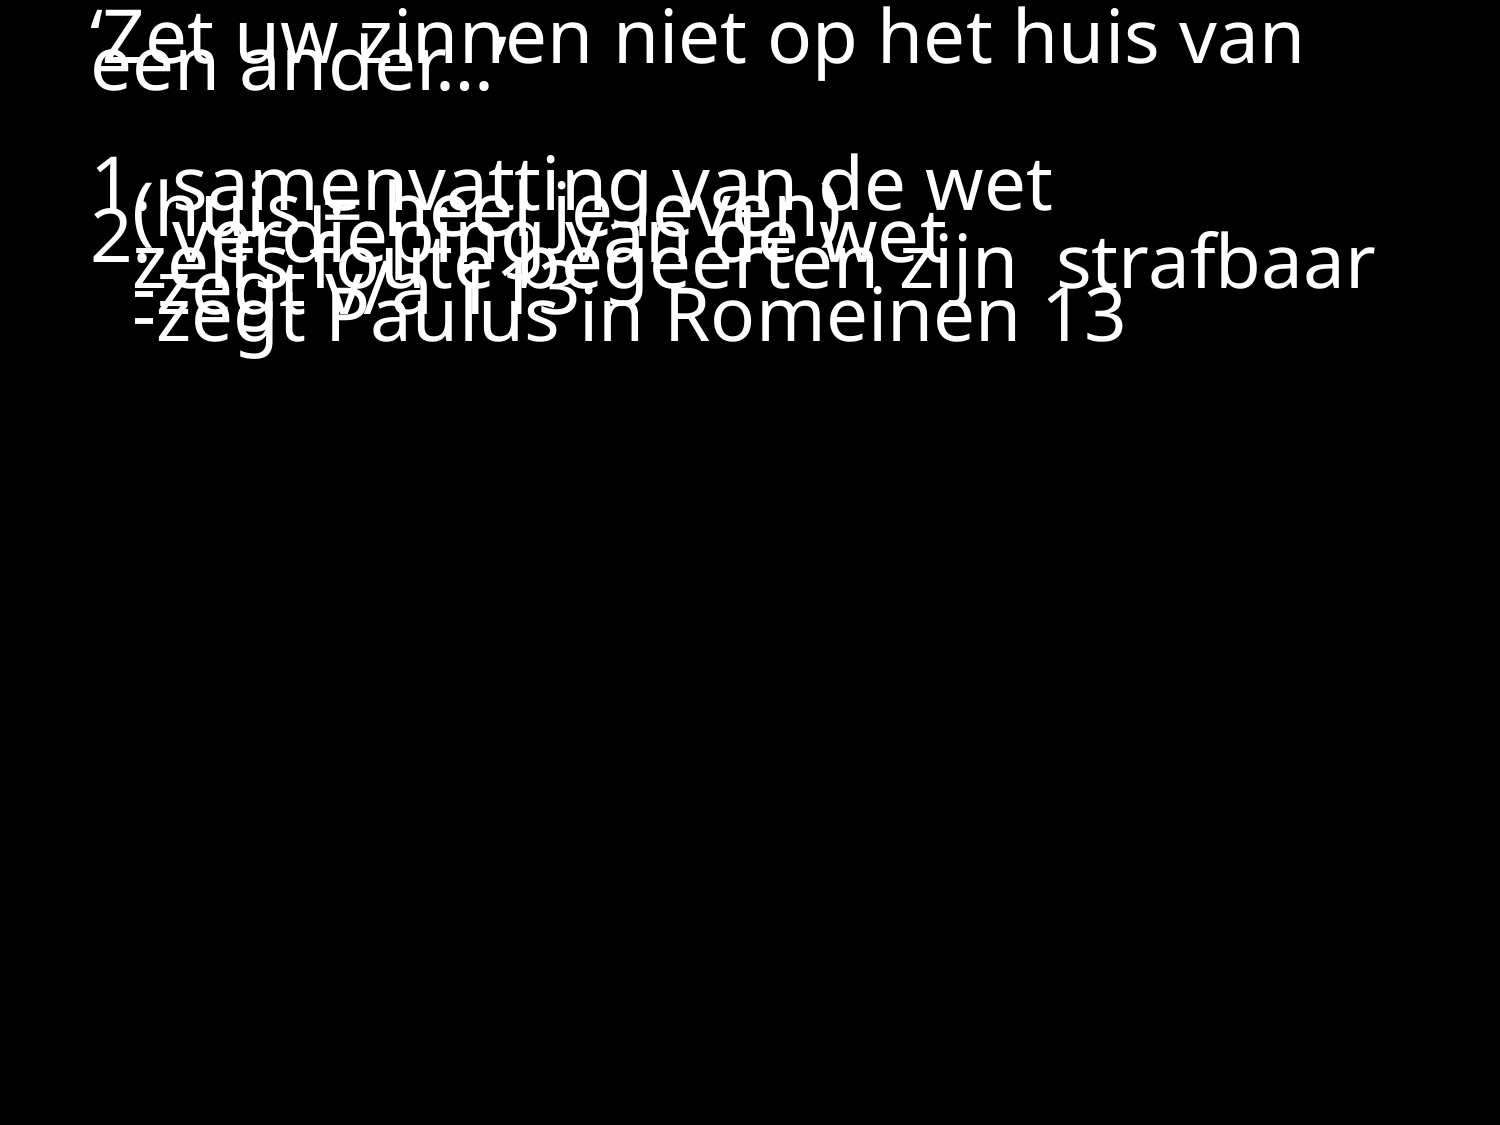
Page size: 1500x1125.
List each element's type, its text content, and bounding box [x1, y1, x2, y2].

list ‘Zet uw zinnen niet op het huis van een ander…’ 1. samenvatting van de wet (huis = heel je leven) 2. verdieping van de wet zelfs foute begeerten zijn strafbaar -zegt v/a 113 -zegt Paulus in Romeinen 13 [75, 45, 1425, 1005]
